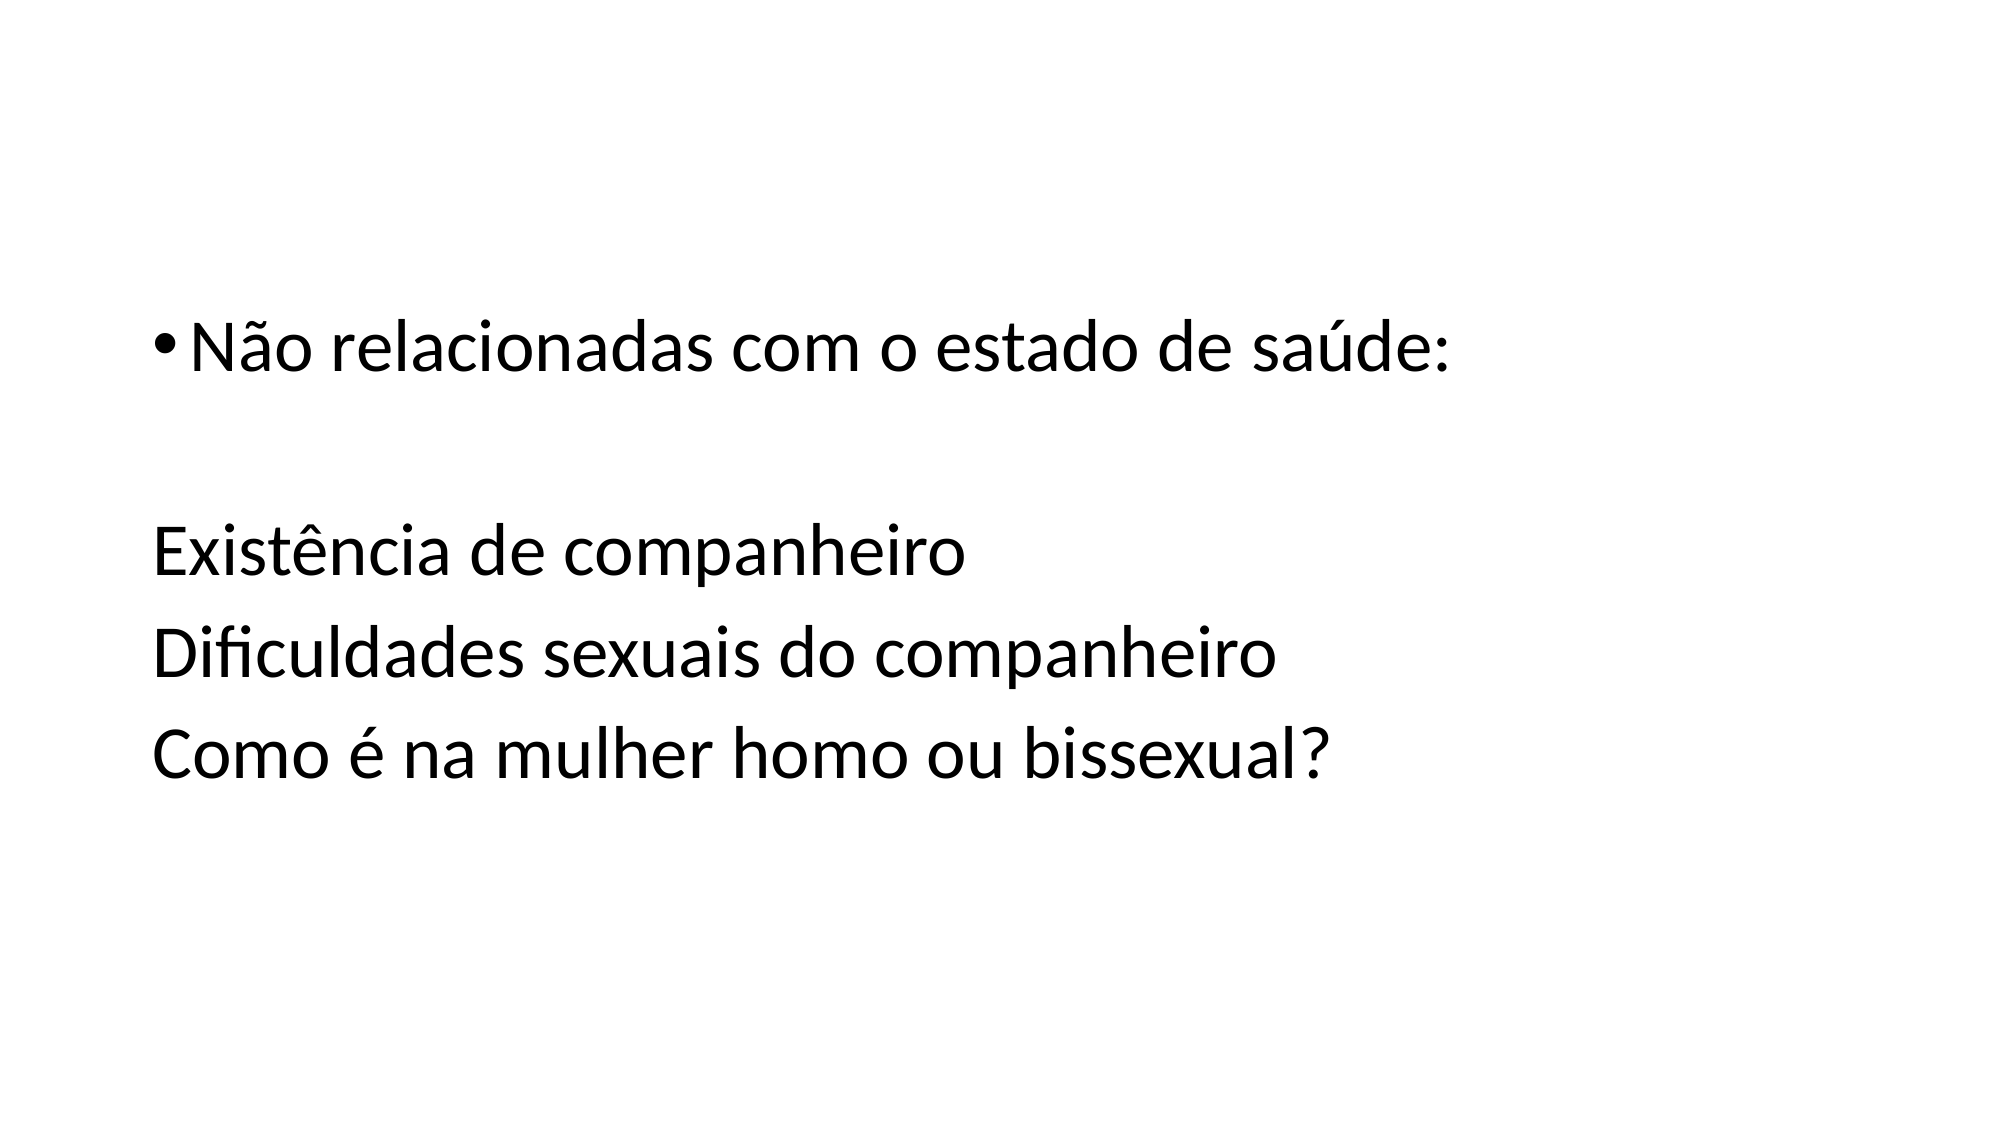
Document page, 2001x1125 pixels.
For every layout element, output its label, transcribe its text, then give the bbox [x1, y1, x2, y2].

list Não relacionadas com o estado de saúde: Existência de companheiro Dificuldades sexuais do companheiro Como é na mulher homo ou bissexual? [137, 299, 1863, 1014]
